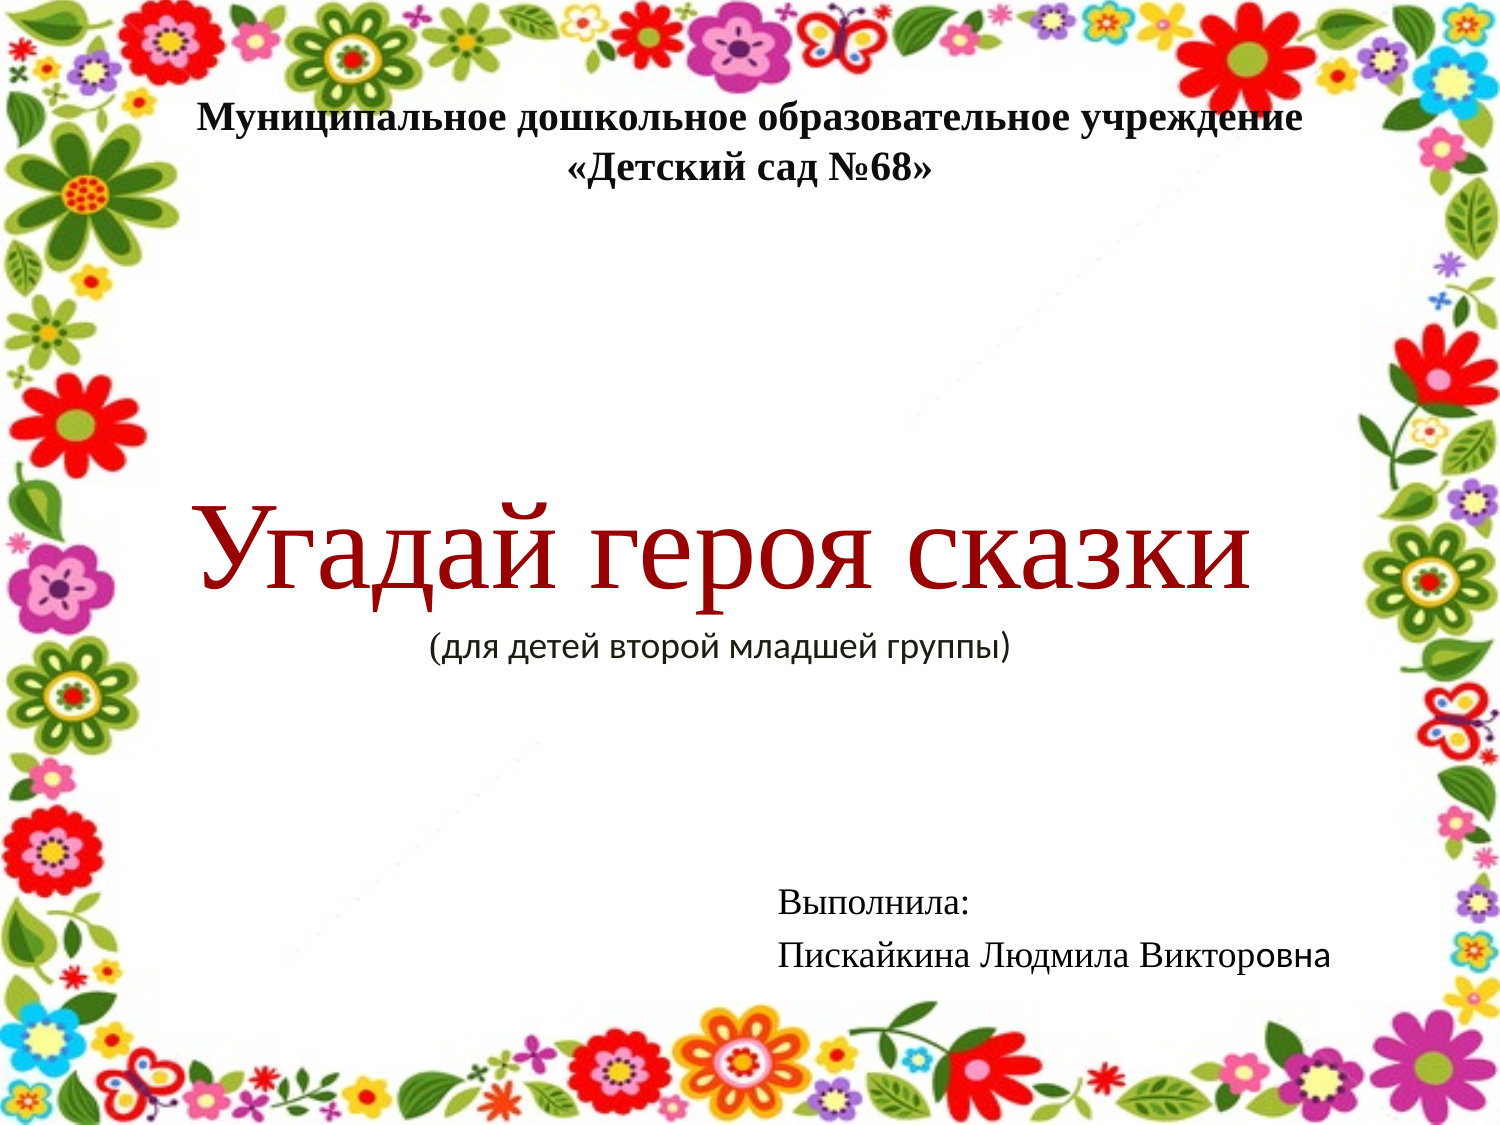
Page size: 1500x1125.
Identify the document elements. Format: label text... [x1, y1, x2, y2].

picture [0, 0, 1500, 1125]
title Муниципальное дошкольное образовательное учреждение «Детский сад №68» [75, 45, 1425, 233]
list Выполнила: Пискайкина Людмила Викторовна [762, 869, 1425, 1005]
list Угадай героя сказки (для детей второй младшей группы) [112, 456, 1329, 705]
